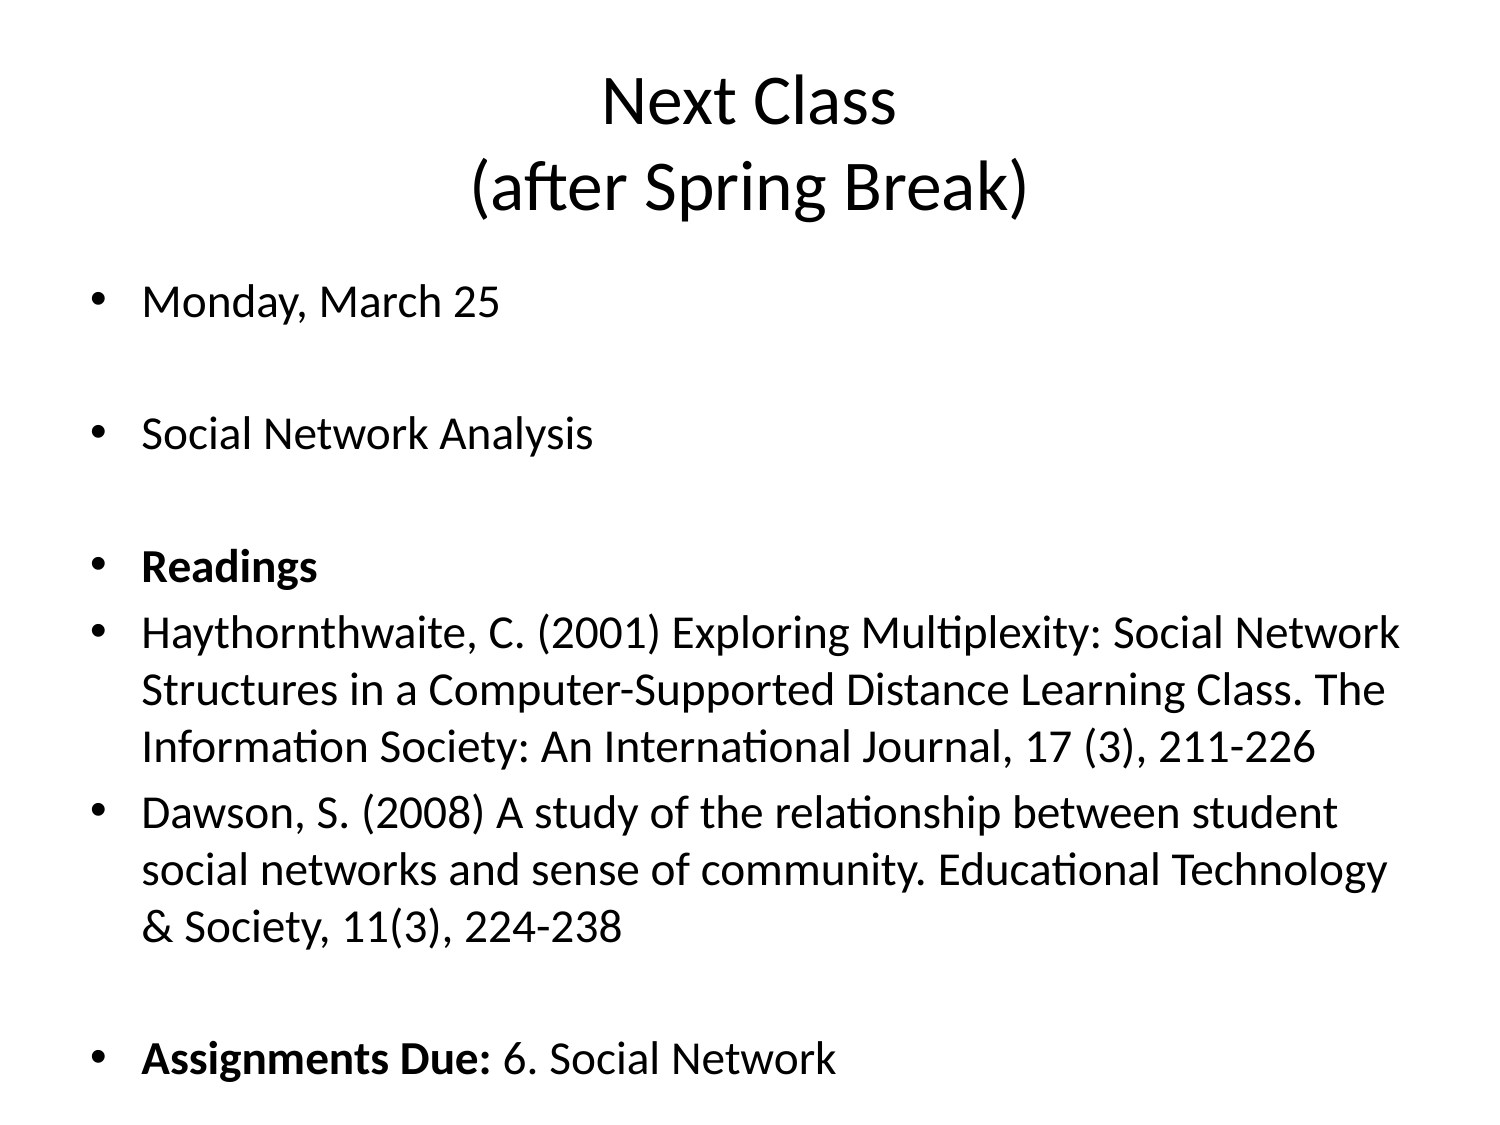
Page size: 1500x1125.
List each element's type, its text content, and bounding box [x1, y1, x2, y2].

title Next Class (after Spring Break) [75, 45, 1425, 233]
list Monday, March 25 Social Network Analysis Readings Haythornthwaite, C. (2001) Exploring Multiplexity: Social Network Structures in a Computer-Supported Distance Learning Class. The Information Society: An International Journal, 17 (3), 211-226 Dawson, S. (2008) A study of the relationship between student social networks and sense of community. Educational Technology & Society, 11(3), 224-238 Assignments Due: 6. Social Network [75, 262, 1425, 1113]
